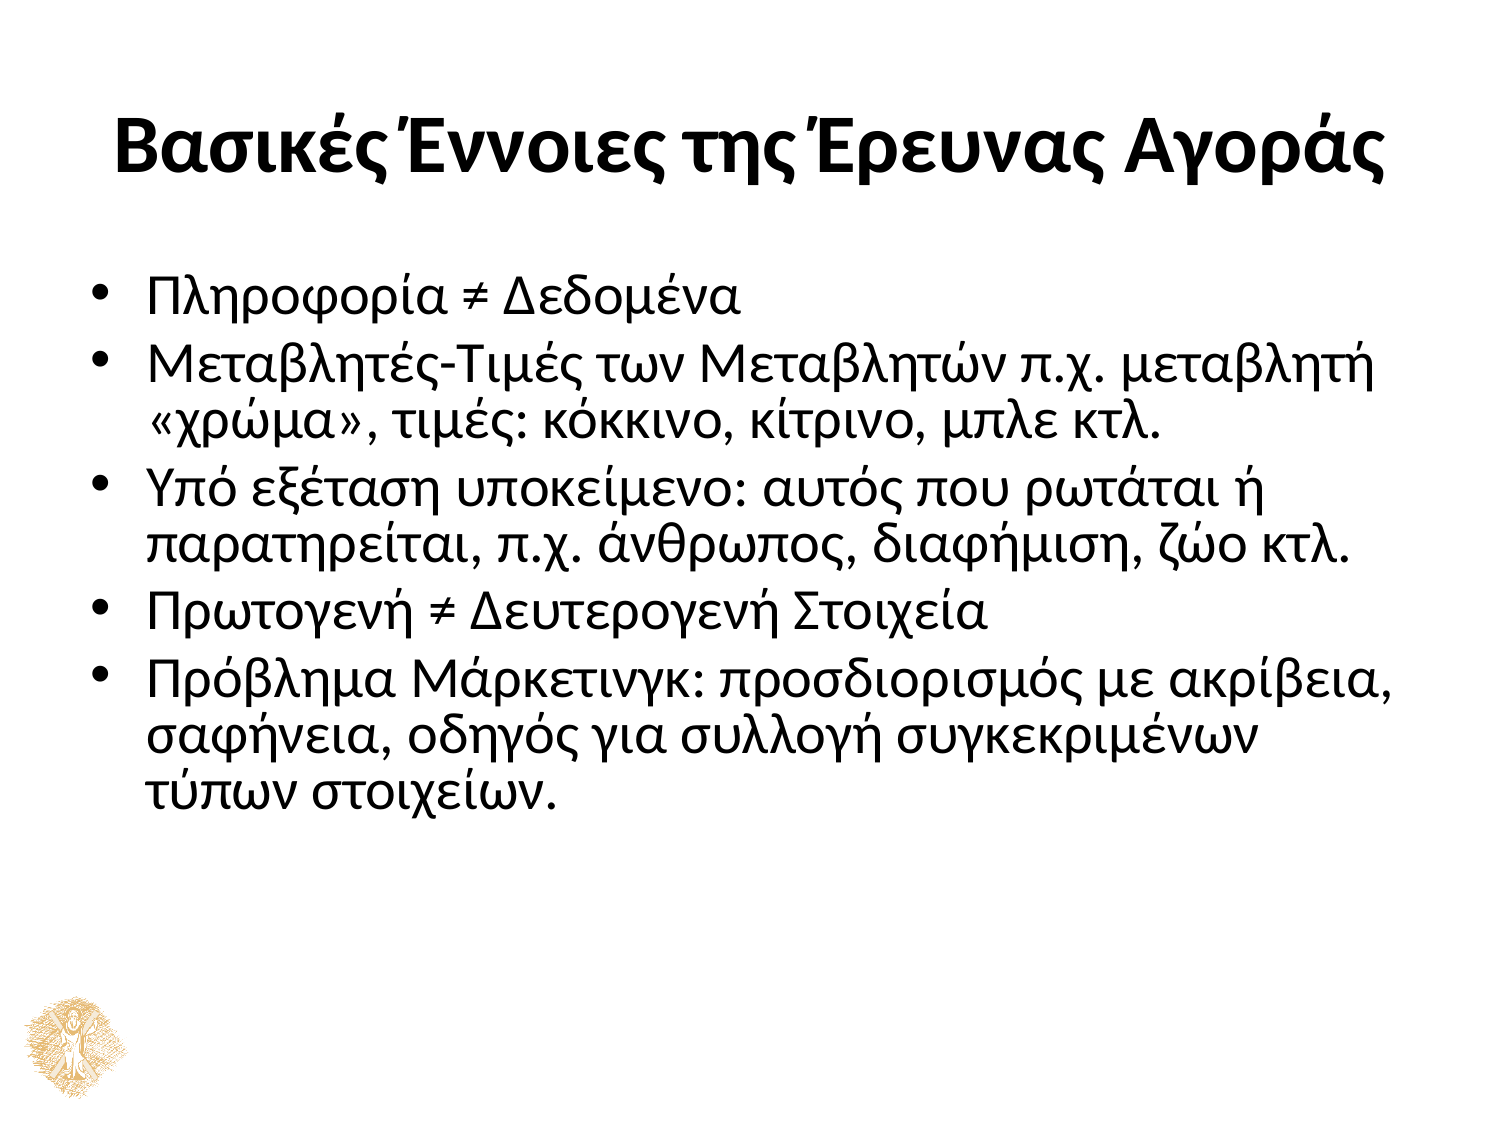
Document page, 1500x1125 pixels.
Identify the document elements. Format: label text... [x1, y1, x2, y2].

title Βασικές Έννοιες της Έρευνας Αγοράς [75, 45, 1425, 233]
picture [17, 986, 137, 1103]
list Πληροφορία ≠ Δεδομένα Μεταβλητές-Τιμές των Μεταβλητών π.χ. μεταβλητή «χρώμα», τιμές: κόκκινο, κίτρινο, μπλε κτλ. Υπό εξέταση υποκείμενο: αυτός που ρωτάται ή παρατηρείται, π.χ. άνθρωπος, διαφήμιση, ζώο κτλ. Πρωτογενή ≠ Δευτερογενή Στοιχεία Πρόβλημα Μάρκετινγκ: προσδιορισμός με ακρίβεια, σαφήνεια, οδηγός για συλλογή συγκεκριμένων τύπων στοιχείων. [75, 262, 1425, 1005]
